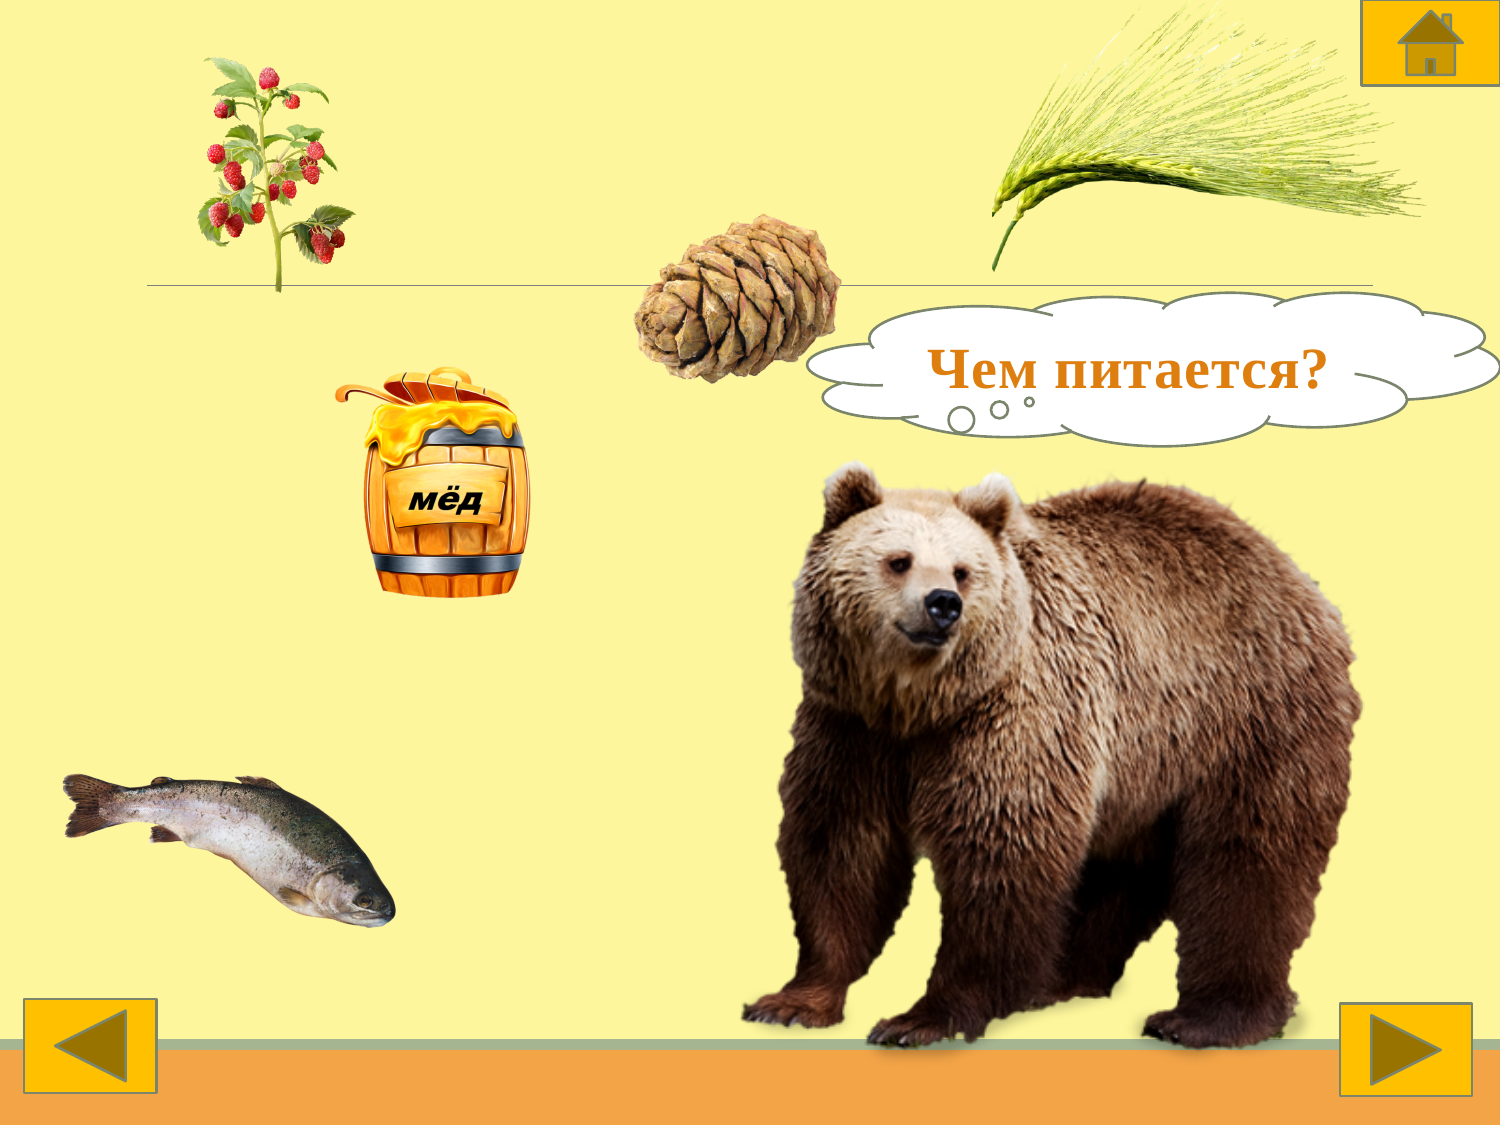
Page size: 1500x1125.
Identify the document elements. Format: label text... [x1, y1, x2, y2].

picture [630, 210, 843, 385]
text_box [1433, 0, 1500, 87]
picture [737, 455, 1365, 1070]
picture [323, 363, 561, 601]
picture [992, 0, 1428, 273]
text_box [1339, 1002, 1473, 1097]
picture [196, 56, 357, 293]
text_box [23, 998, 158, 1094]
picture [56, 765, 406, 940]
text_box Чем питается? [821, 291, 1500, 448]
